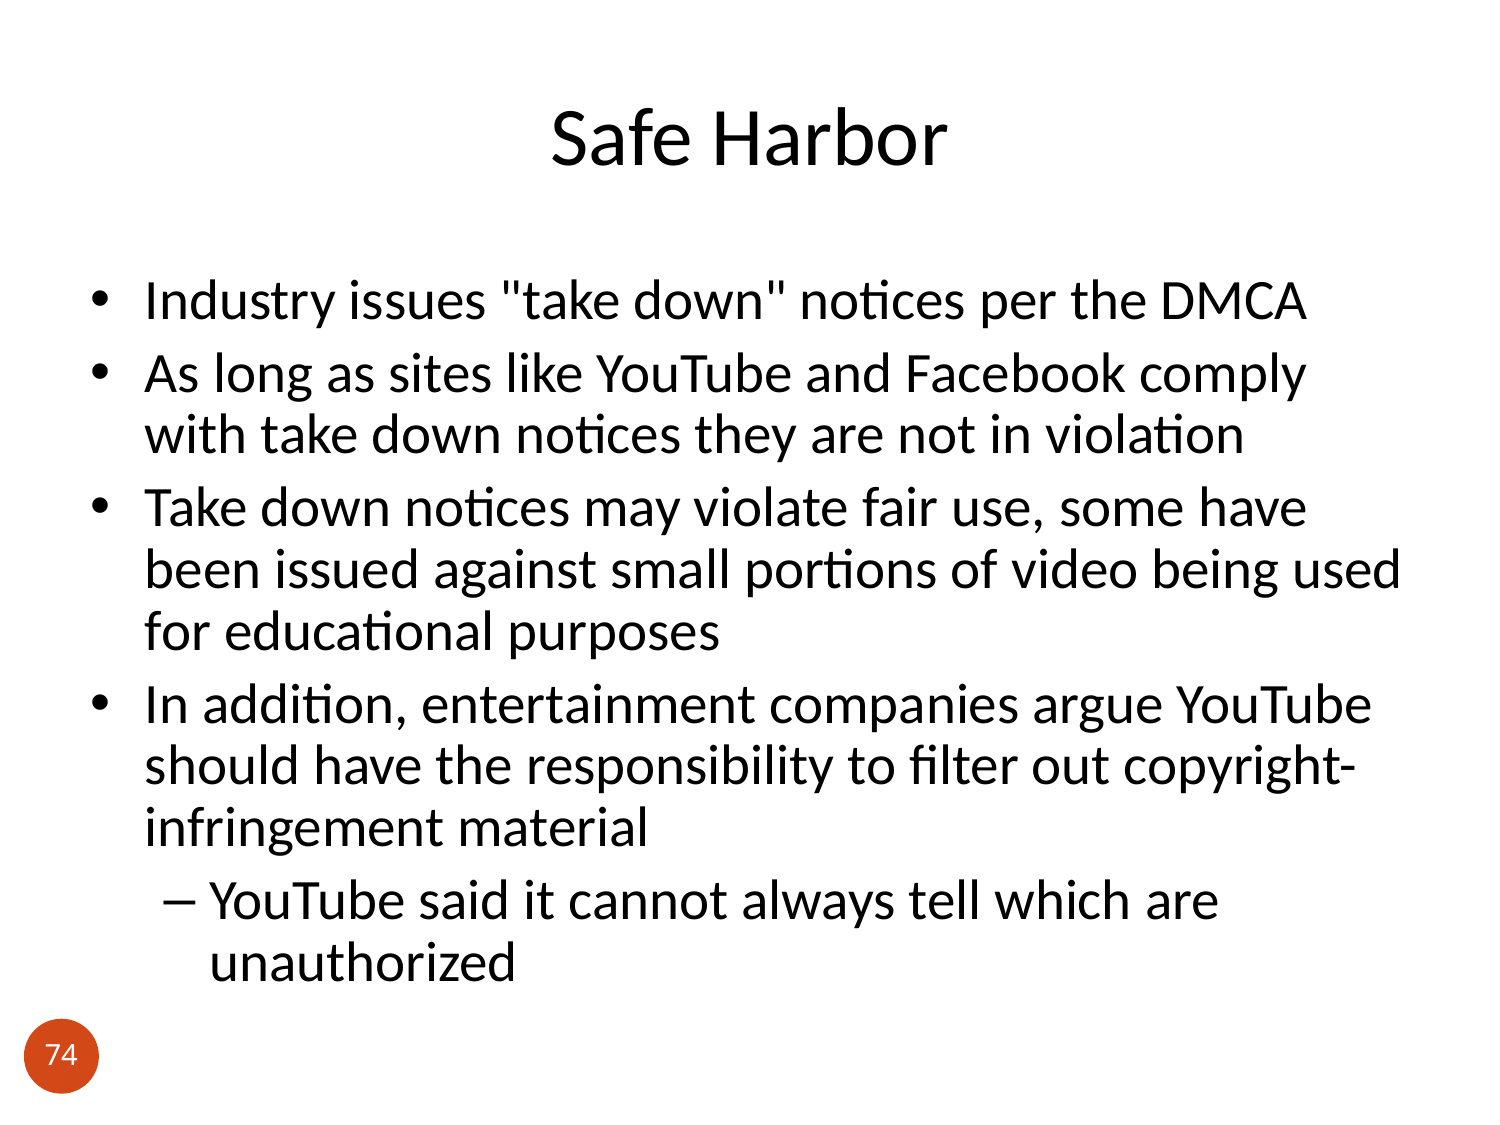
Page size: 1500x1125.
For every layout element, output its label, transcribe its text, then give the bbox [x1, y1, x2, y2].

text_box 74 [23, 1018, 99, 1094]
title Safe Harbor [75, 45, 1425, 233]
list Industry issues "take down" notices per the DMCA As long as sites like YouTube and Facebook comply with take down notices they are not in violation Take down notices may violate fair use, some have been issued against small portions of video being used for educational purposes In addition, entertainment companies argue YouTube should have the responsibility to filter out copyright-infringement material YouTube said it cannot always tell which are unauthorized [75, 262, 1425, 1005]
